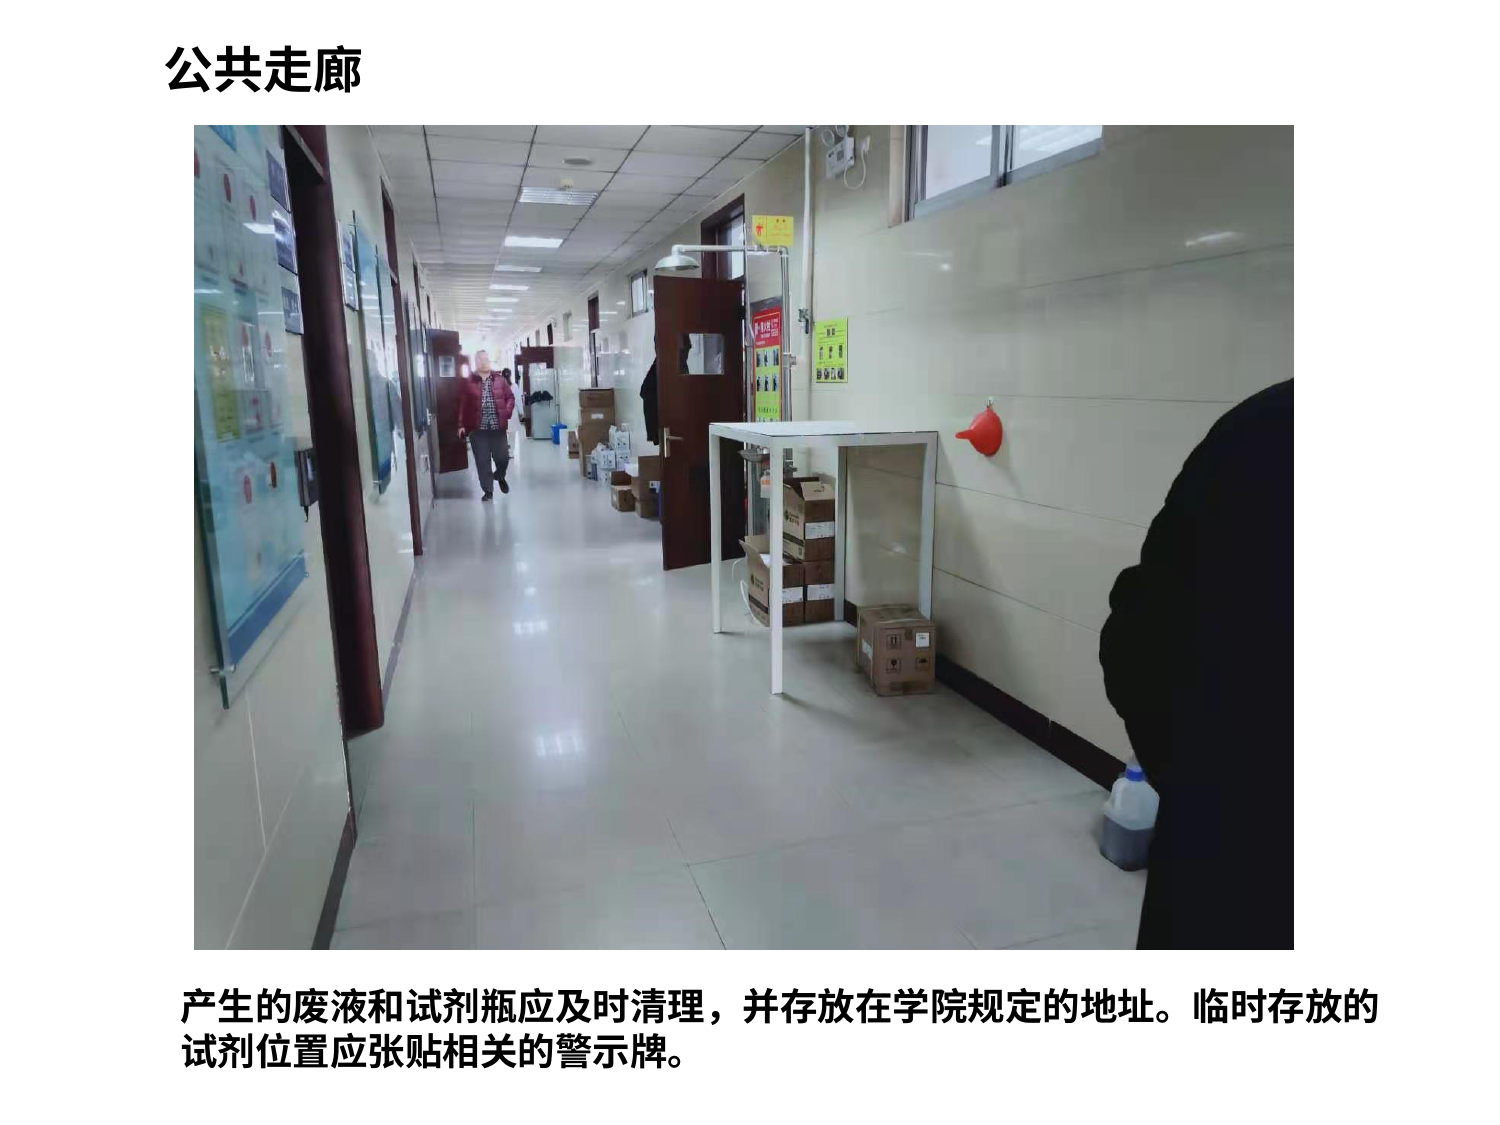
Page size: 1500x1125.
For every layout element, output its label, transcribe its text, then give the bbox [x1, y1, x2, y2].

picture [194, 125, 1294, 950]
text_box 公共走廊 [148, 30, 379, 106]
text_box 产生的废液和试剂瓶应及时清理，并存放在学院规定的地址。临时存放的 试剂位置应张贴相关的警示牌。 [165, 975, 1396, 1081]
